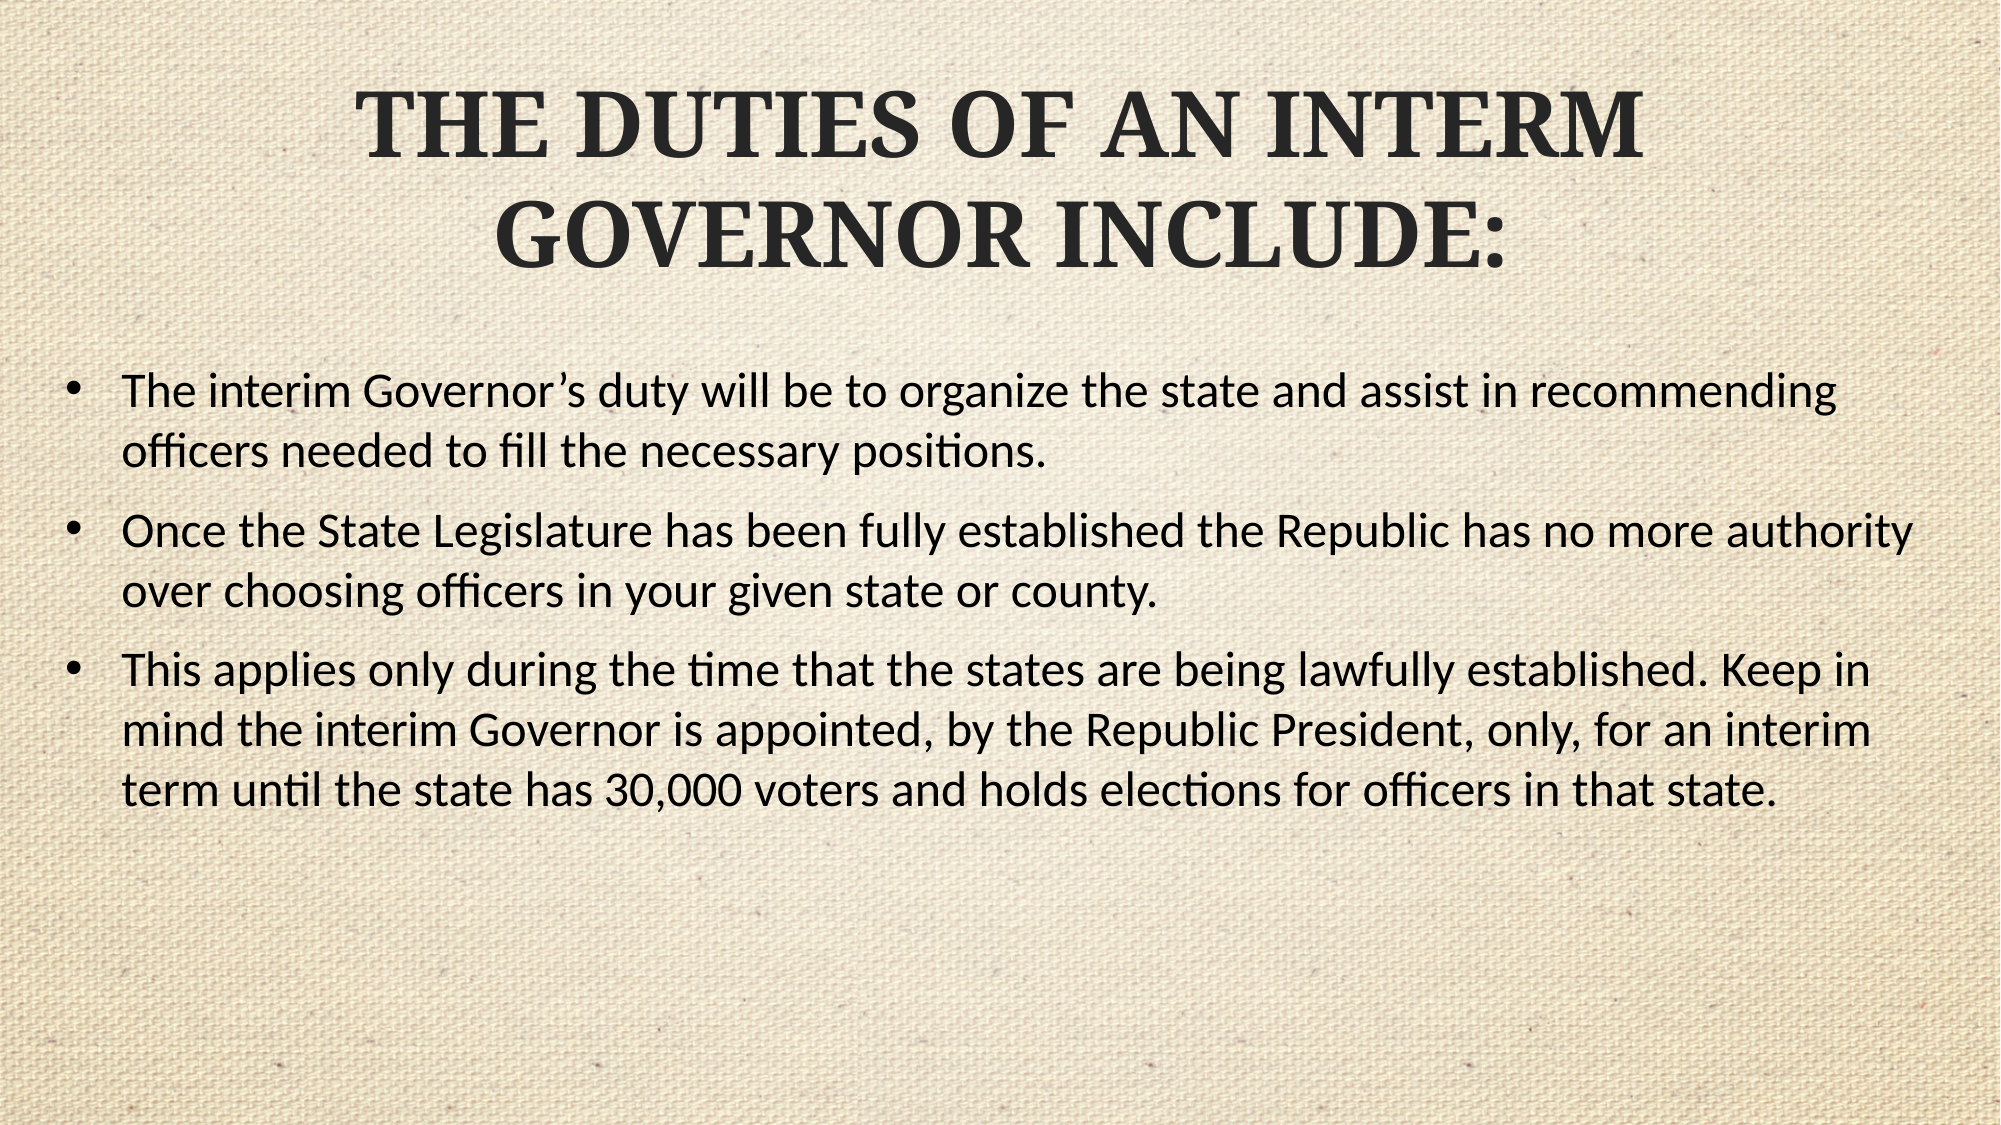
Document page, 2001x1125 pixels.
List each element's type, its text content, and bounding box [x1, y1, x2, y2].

title THE DUTIES OF AN INTERM GOVERNOR INCLUDE: [252, 63, 1747, 286]
picture [0, 0, 2001, 1125]
text_box The interim Governor’s duty will be to organize the state and assist in recommending officers needed to fill the necessary positions. Once the State Legislature has been fully established the Republic has no more authority over choosing officers in your given state or county. This applies only during the time that the states are being lawfully established. Keep in mind the interim Governor is appointed, by the Republic President, only, for an interim term until the state has 30,000 voters and holds elections for officers in that state. [42, 337, 1963, 817]
